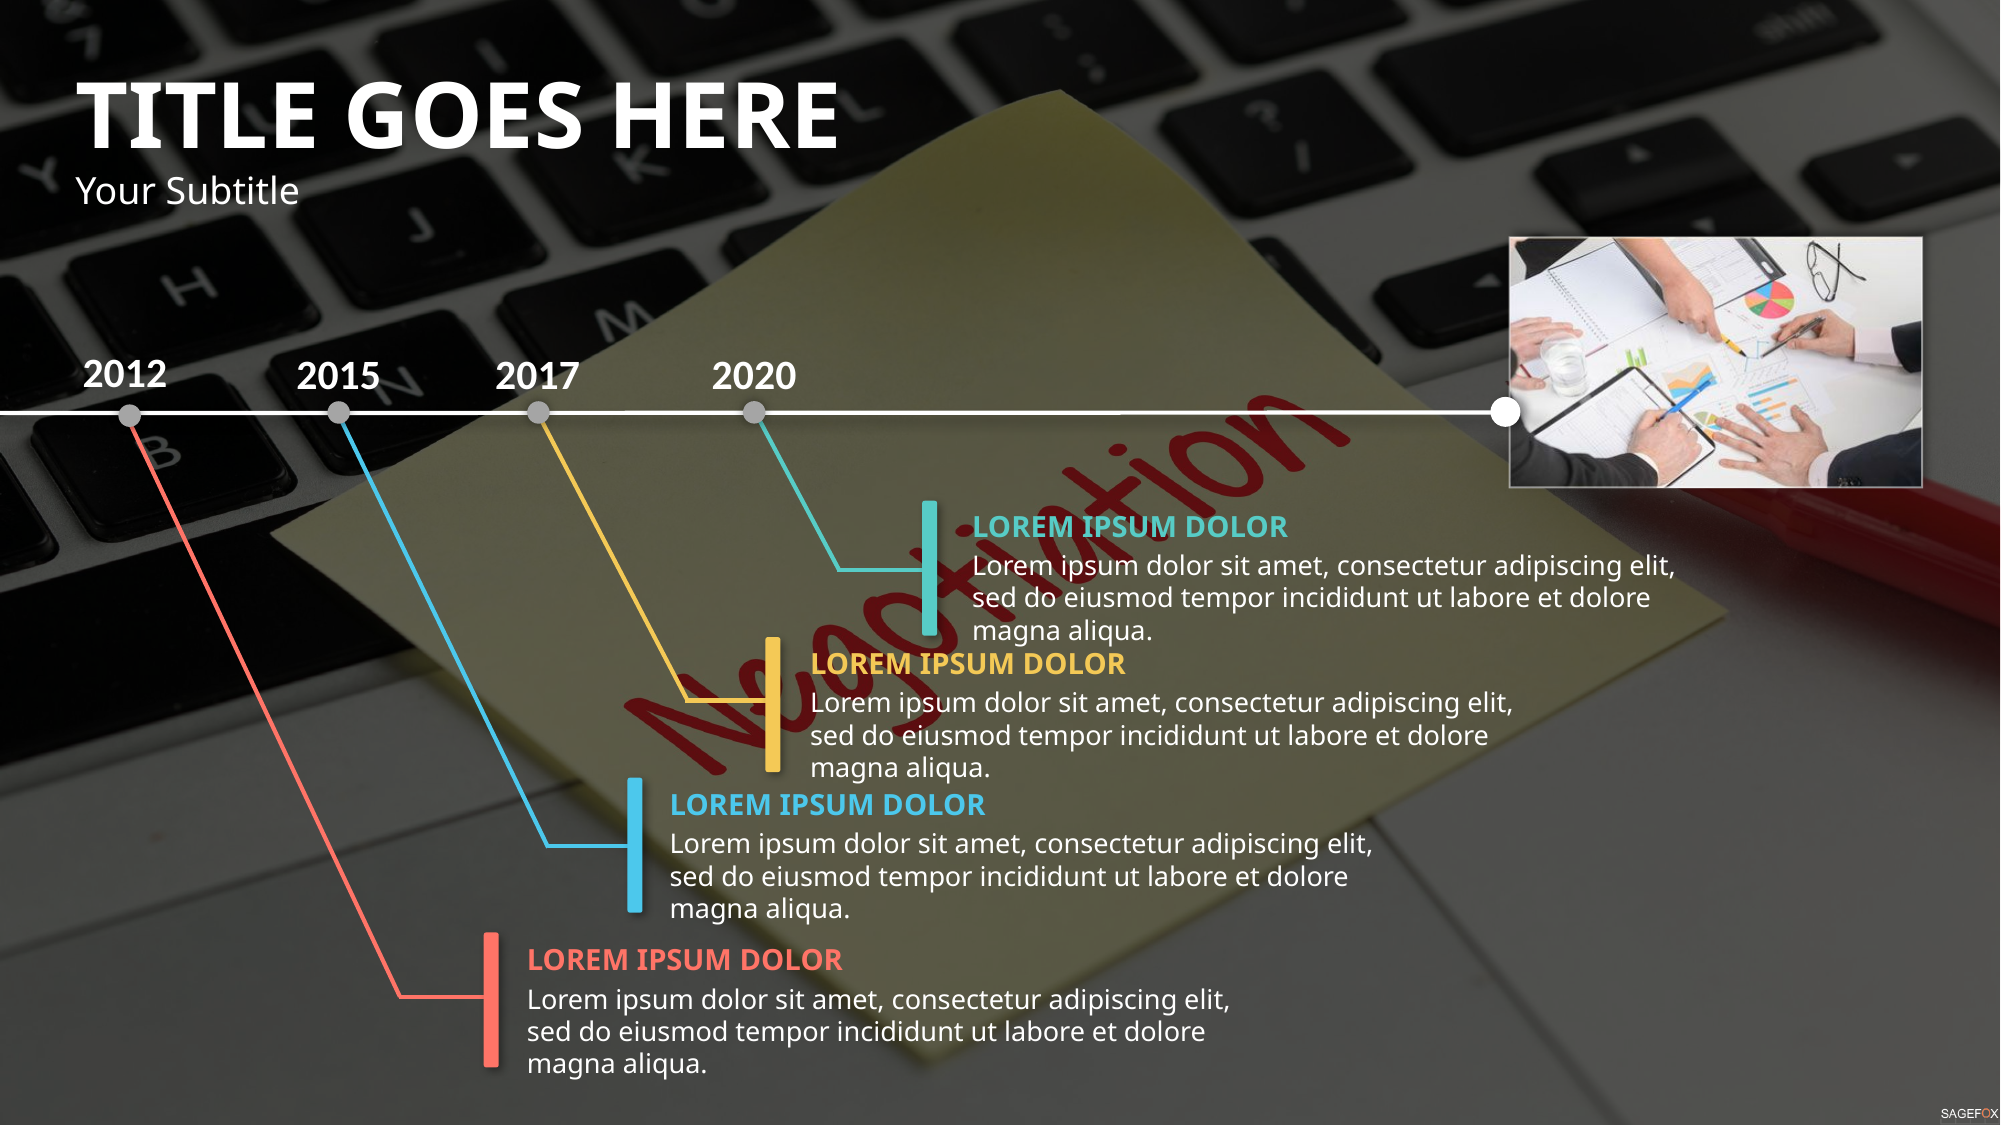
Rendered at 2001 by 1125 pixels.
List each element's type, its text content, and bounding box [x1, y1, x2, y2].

text_box 2012 [50, 338, 200, 396]
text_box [756, 427, 925, 571]
text_box [482, 931, 500, 1069]
text_box LOREM IPSUM DOLOR Lorem ipsum dolor sit amet, consectetur adipiscing elit, sed do eiusmod tempor incididunt ut labore et dolore magna aliqua. [654, 778, 1435, 932]
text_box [0, 396, 1521, 427]
text_box LOREM IPSUM DOLOR Lorem ipsum dolor sit amet, consectetur adipiscing elit, sed do eiusmod tempor incididunt ut labore et dolore magna aliqua. [795, 637, 1576, 791]
text_box 2020 [679, 340, 829, 396]
text_box 2017 [462, 340, 613, 396]
picture [0, 0, 2001, 1125]
text_box LOREM IPSUM DOLOR Lorem ipsum dolor sit amet, consectetur adipiscing elit, sed do eiusmod tempor incididunt ut labore et dolore magna aliqua. [957, 500, 1738, 654]
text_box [537, 427, 774, 701]
text_box LOREM IPSUM DOLOR Lorem ipsum dolor sit amet, consectetur adipiscing elit, sed do eiusmod tempor incididunt ut labore et dolore magna aliqua. [512, 934, 1293, 1087]
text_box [124, 427, 487, 997]
text_box TITLE GOES HERE Your Subtitle [60, 49, 1036, 220]
text_box [1509, 236, 1923, 488]
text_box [337, 427, 635, 848]
text_box 2015 [263, 340, 414, 396]
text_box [1509, 392, 1543, 431]
text_box [626, 776, 644, 914]
text_box [764, 636, 782, 774]
text_box [921, 499, 939, 637]
